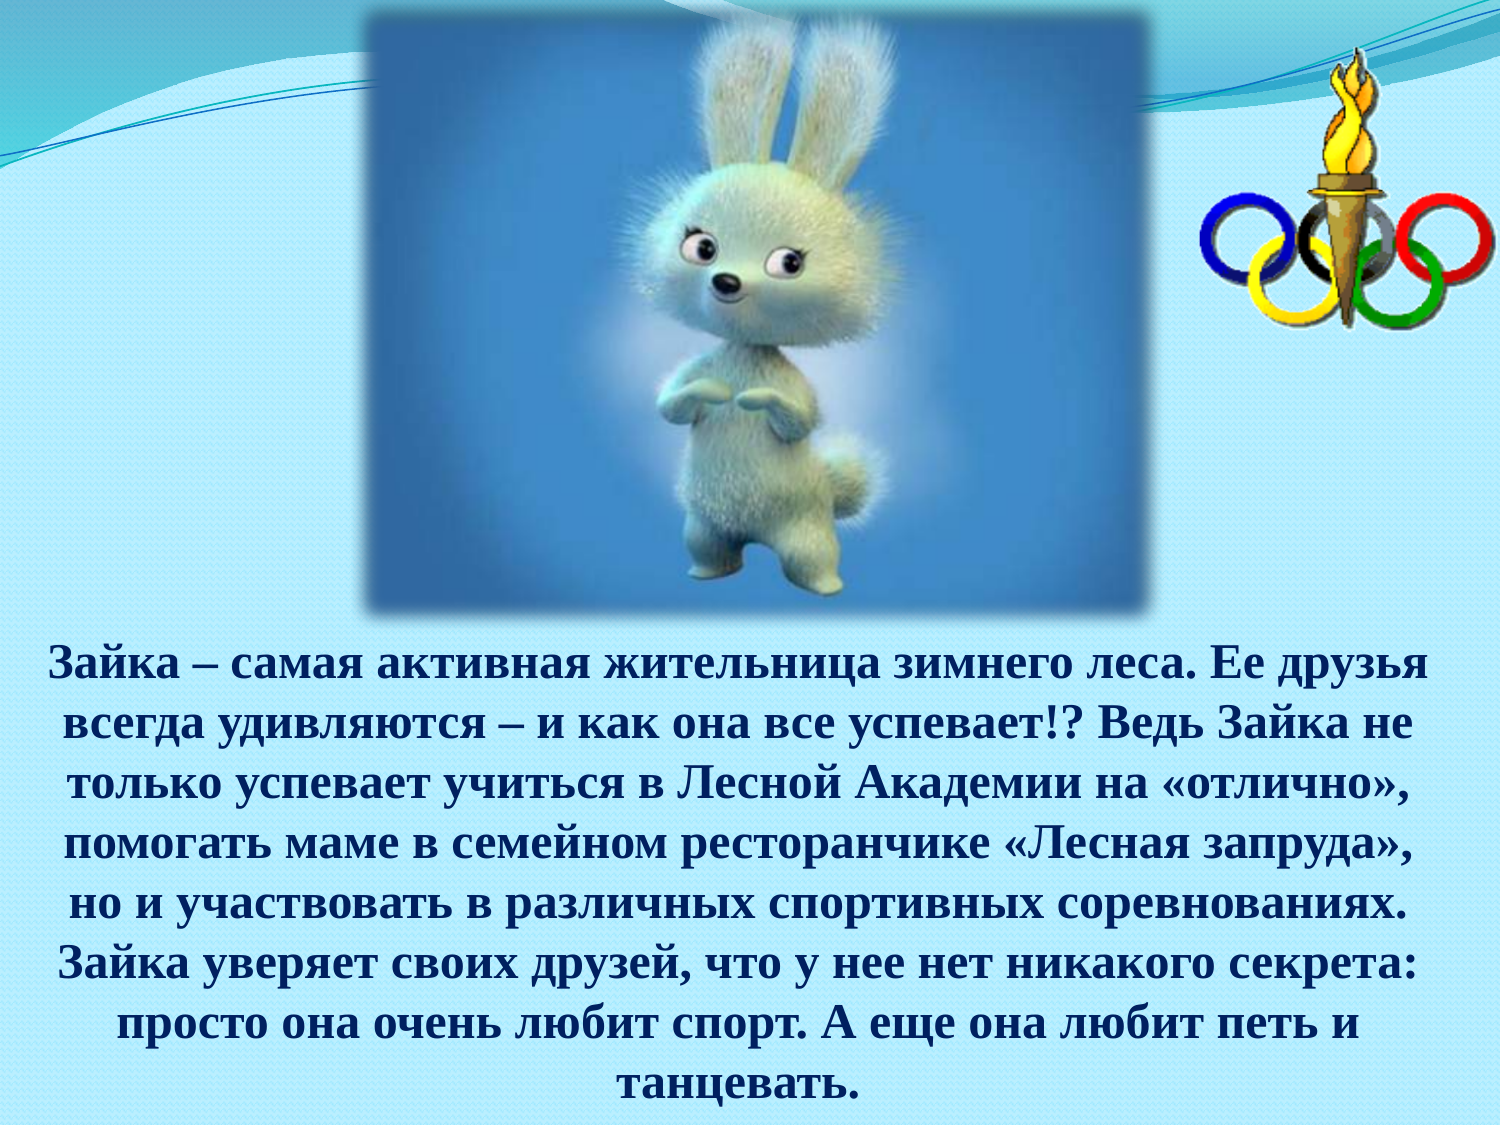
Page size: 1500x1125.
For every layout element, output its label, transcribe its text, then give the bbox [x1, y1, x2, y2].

picture [348, 0, 1164, 633]
picture [1192, 42, 1500, 339]
text_box Зайка – самая активная жительница зимнего леса. Ее друзья всегда удивляются – и как она все успевает!? Ведь Зайка не только успевает учиться в Лесной Академии на «отлично», помогать маме в семейном ресторанчике «Лесная запруда», но и участвовать в различных спортивных соревнованиях. Зайка уверяет своих друзей, что у нее нет никакого секрета: просто она очень любит спорт. А еще она любит петь и танцевать. [29, 621, 1447, 1117]
